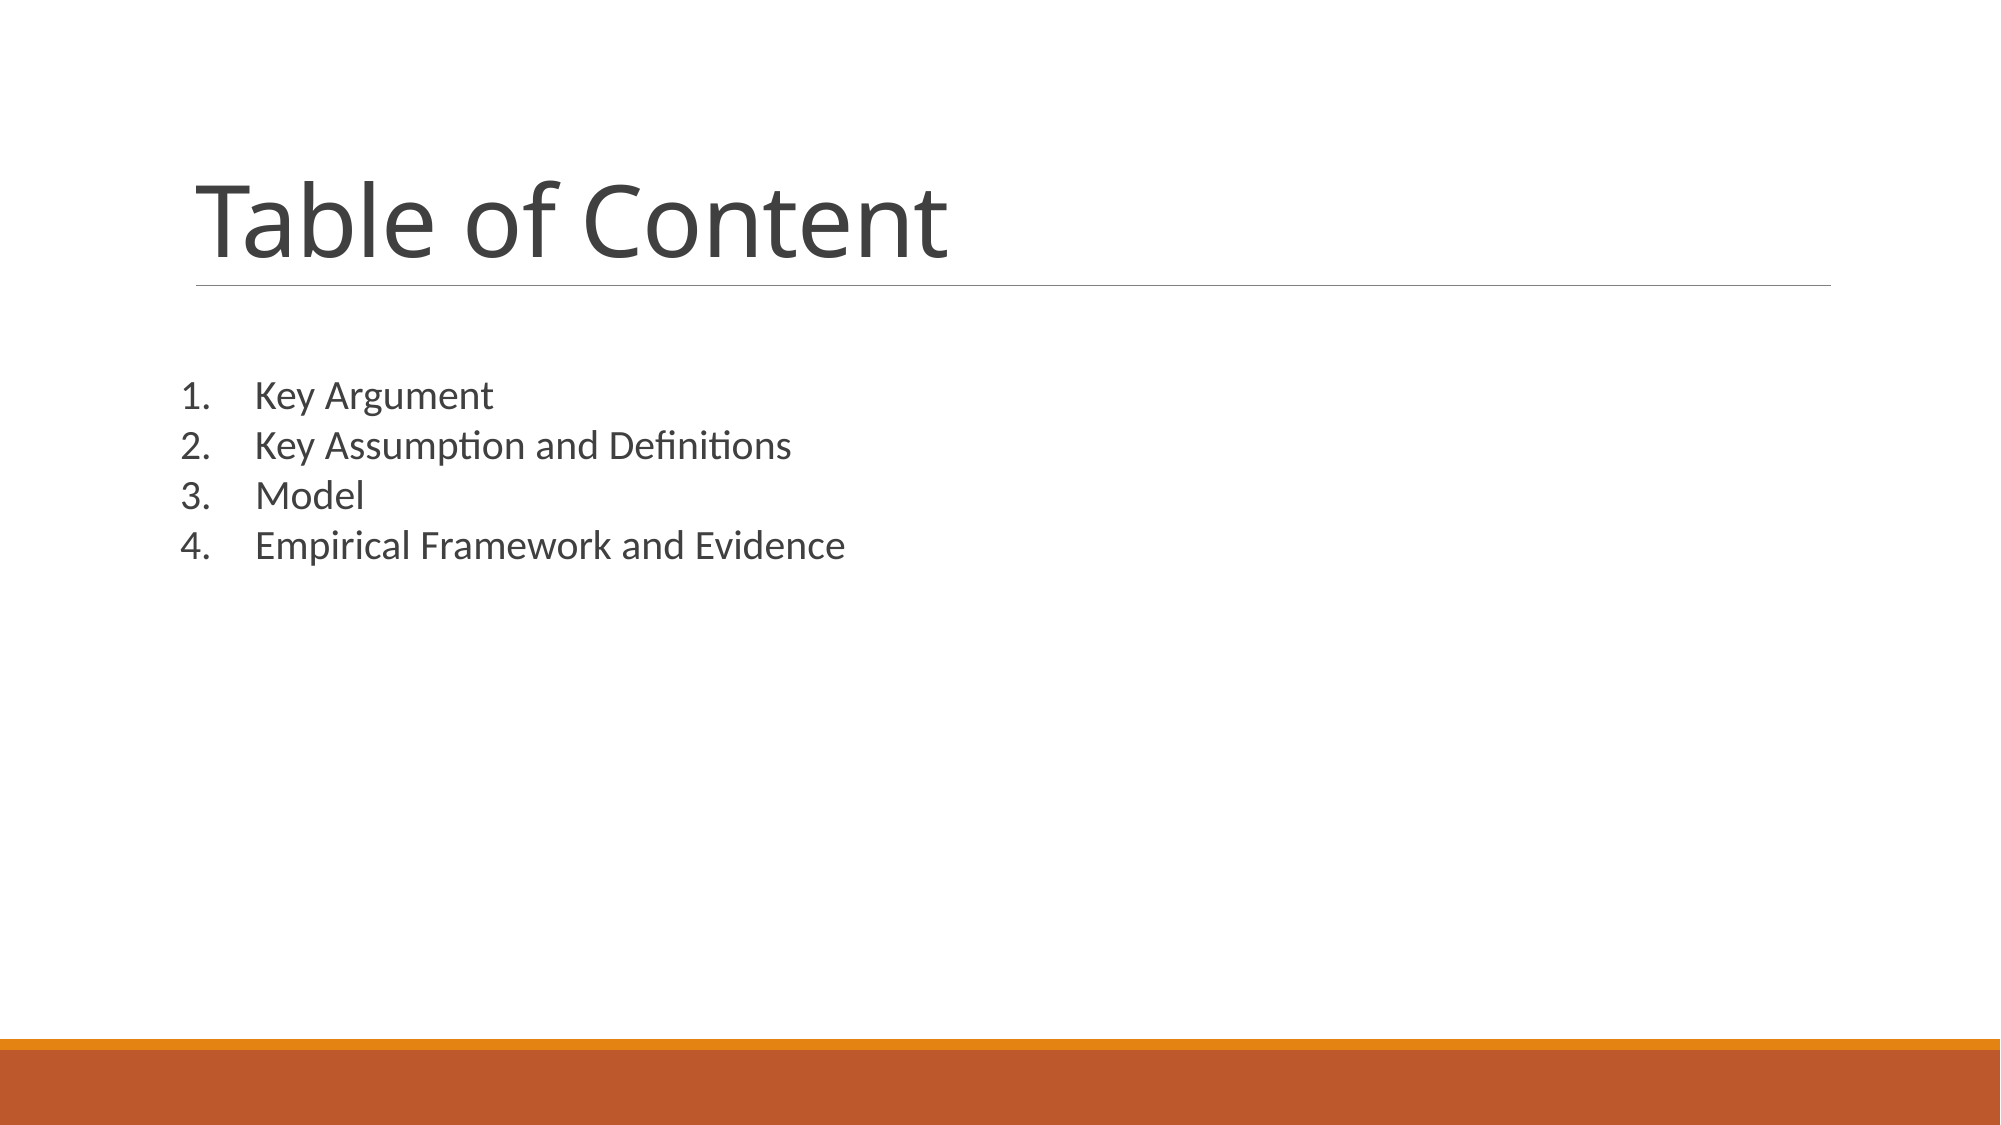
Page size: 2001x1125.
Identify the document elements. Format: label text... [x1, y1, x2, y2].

list Key Argument Key Assumption and Definitions Model Empirical Framework and Evidence [180, 359, 1830, 1020]
title Table of Content [180, 47, 1830, 285]
